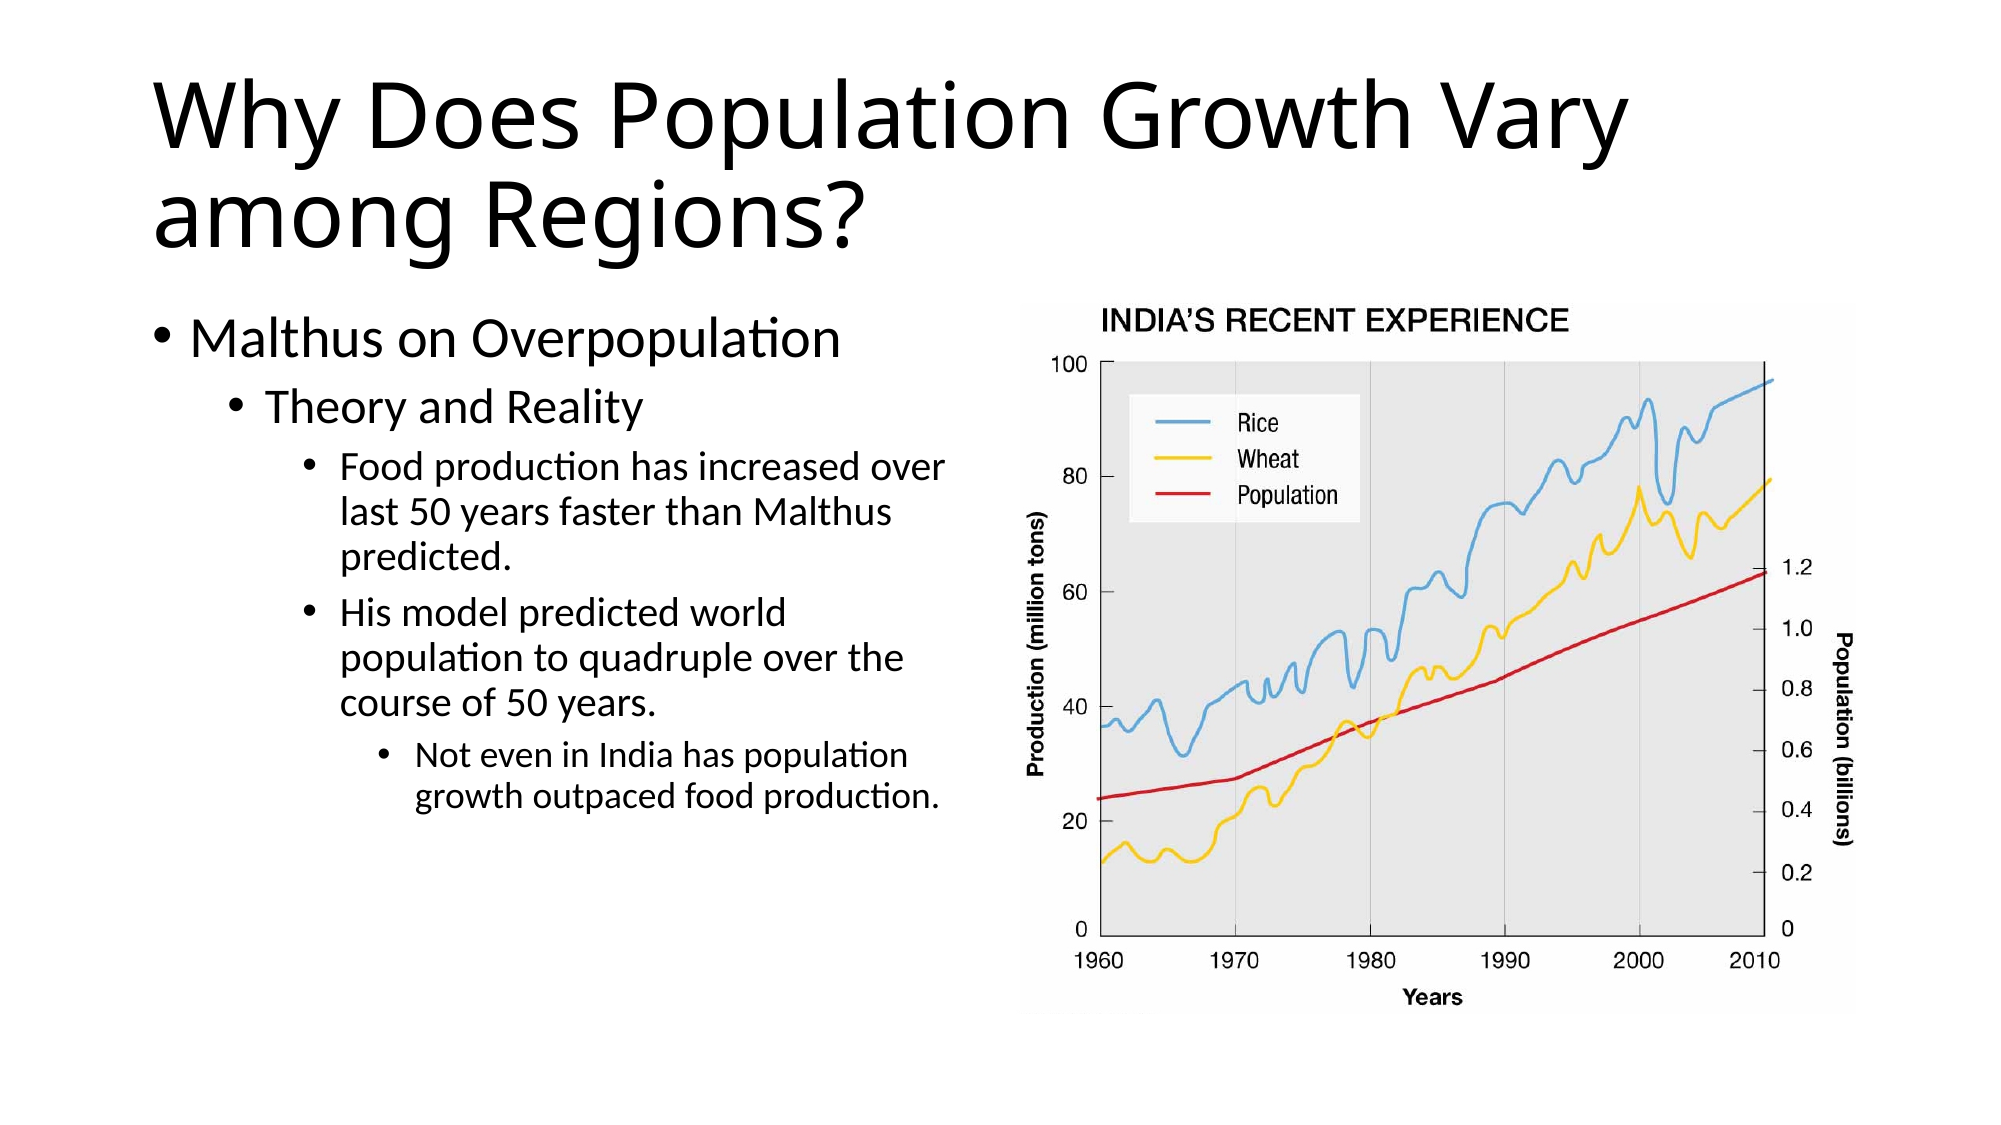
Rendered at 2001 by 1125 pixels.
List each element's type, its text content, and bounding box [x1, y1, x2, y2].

title Why Does Population Growth Vary among Regions? [137, 59, 1863, 278]
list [1016, 299, 1859, 1014]
list Malthus on Overpopulation Theory and Reality Food production has increased over last 50 years faster than Malthus predicted. His model predicted world population to quadruple over the course of 50 years. Not even in India has population growth outpaced food production. [137, 299, 988, 1014]
